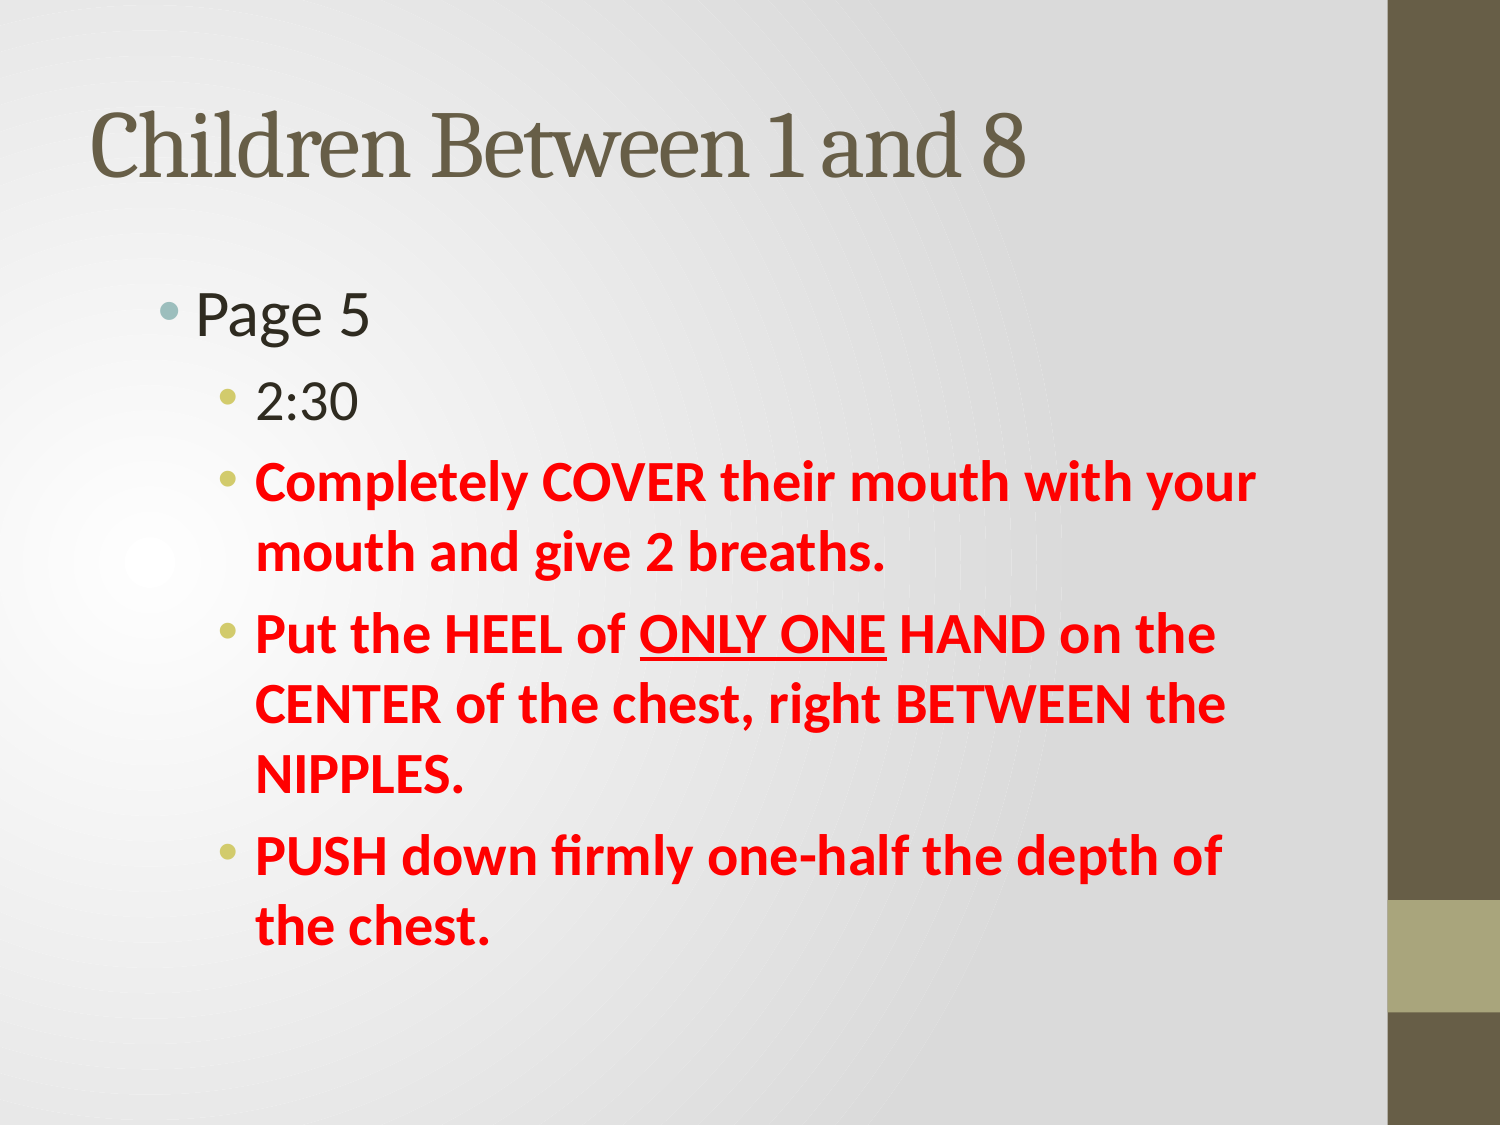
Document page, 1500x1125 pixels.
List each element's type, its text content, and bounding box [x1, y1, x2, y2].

list Page 5 2:30 Completely COVER their mouth with your mouth and give 2 breaths. Put the HEEL of ONLY ONE HAND on the CENTER of the chest, right BETWEEN the NIPPLES. PUSH down firmly one-half the depth of the chest. [75, 262, 1325, 1050]
title Children Between 1 and 8 [75, 45, 1325, 233]
